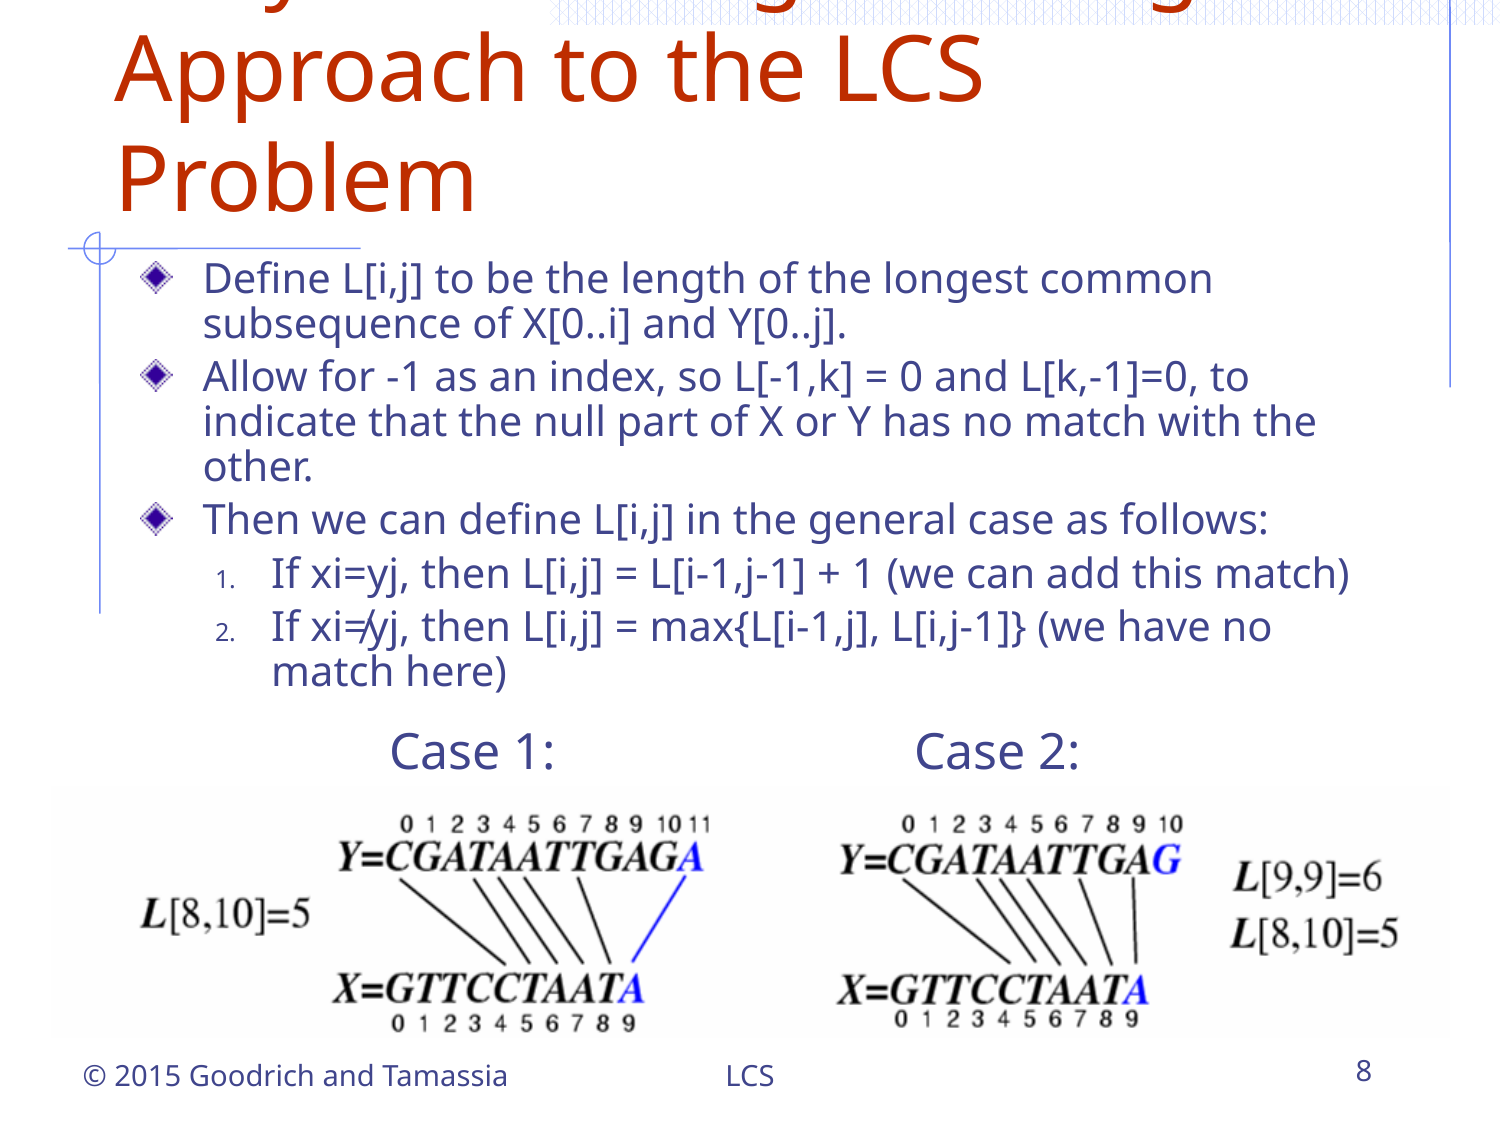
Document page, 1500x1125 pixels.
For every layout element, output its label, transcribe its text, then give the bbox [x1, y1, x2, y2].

picture [140, 502, 173, 536]
picture [140, 359, 173, 392]
title A Dynamic-Programming Approach to the LCS Problem [99, 50, 1375, 238]
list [49, 786, 1451, 1038]
footer LCS [512, 1046, 988, 1101]
text_box Case 1: [374, 712, 571, 784]
list Define L[i,j] to be the length of the longest common subsequence of X[0..i] and Y[0..j]. Allow for -1 as an index, so L[-1,k] = 0 and L[k,-1]=0, to indicate that the null part of X or Y has no match with the other. Then we can define L[i,j] in the general case as follows: If xi=yj, then L[i,j] = L[i-1,j-1] + 1 (we can add this match) If xi≠yj, then L[i,j] = max{L[i-1,j], L[i,j-1]} (we have no match here) [125, 249, 1400, 725]
picture [140, 261, 173, 294]
text_box Case 2: [899, 712, 1096, 784]
slide_number 8 [1074, 1046, 1388, 1101]
